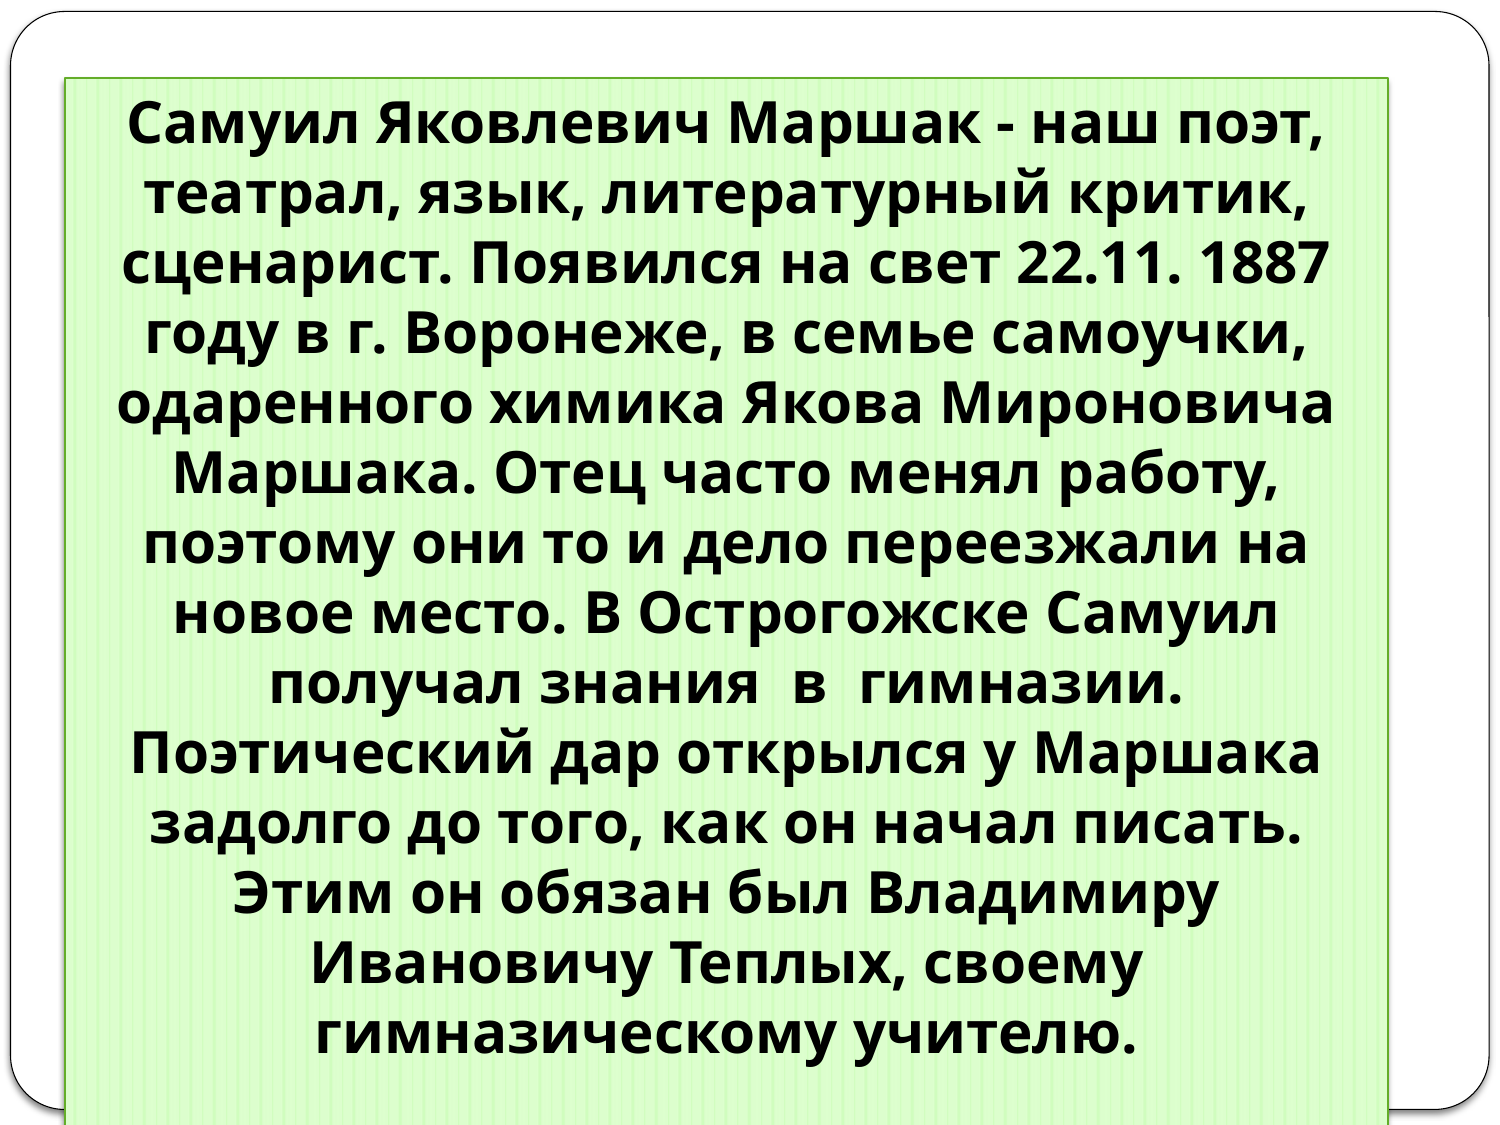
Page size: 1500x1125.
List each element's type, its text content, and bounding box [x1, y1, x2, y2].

text_box Самуил Яковлевич Маршак - наш поэт, театрал, язык, литературный критик, сценарист. Появился на свет 22.11. 1887 году в г. Воронеже, в семье самоучки, одаренного химика Якова Мироновича Маршака. Отец часто менял работу, поэтому они то и дело переезжали на новое место. В Острогожске Самуил получал знания в гимназии. Поэтический дар открылся у Маршака задолго до того, как он начал писать. Этим он обязан был Владимиру Ивановичу Теплых, своему гимназическому учителю. [64, 77, 1389, 1125]
